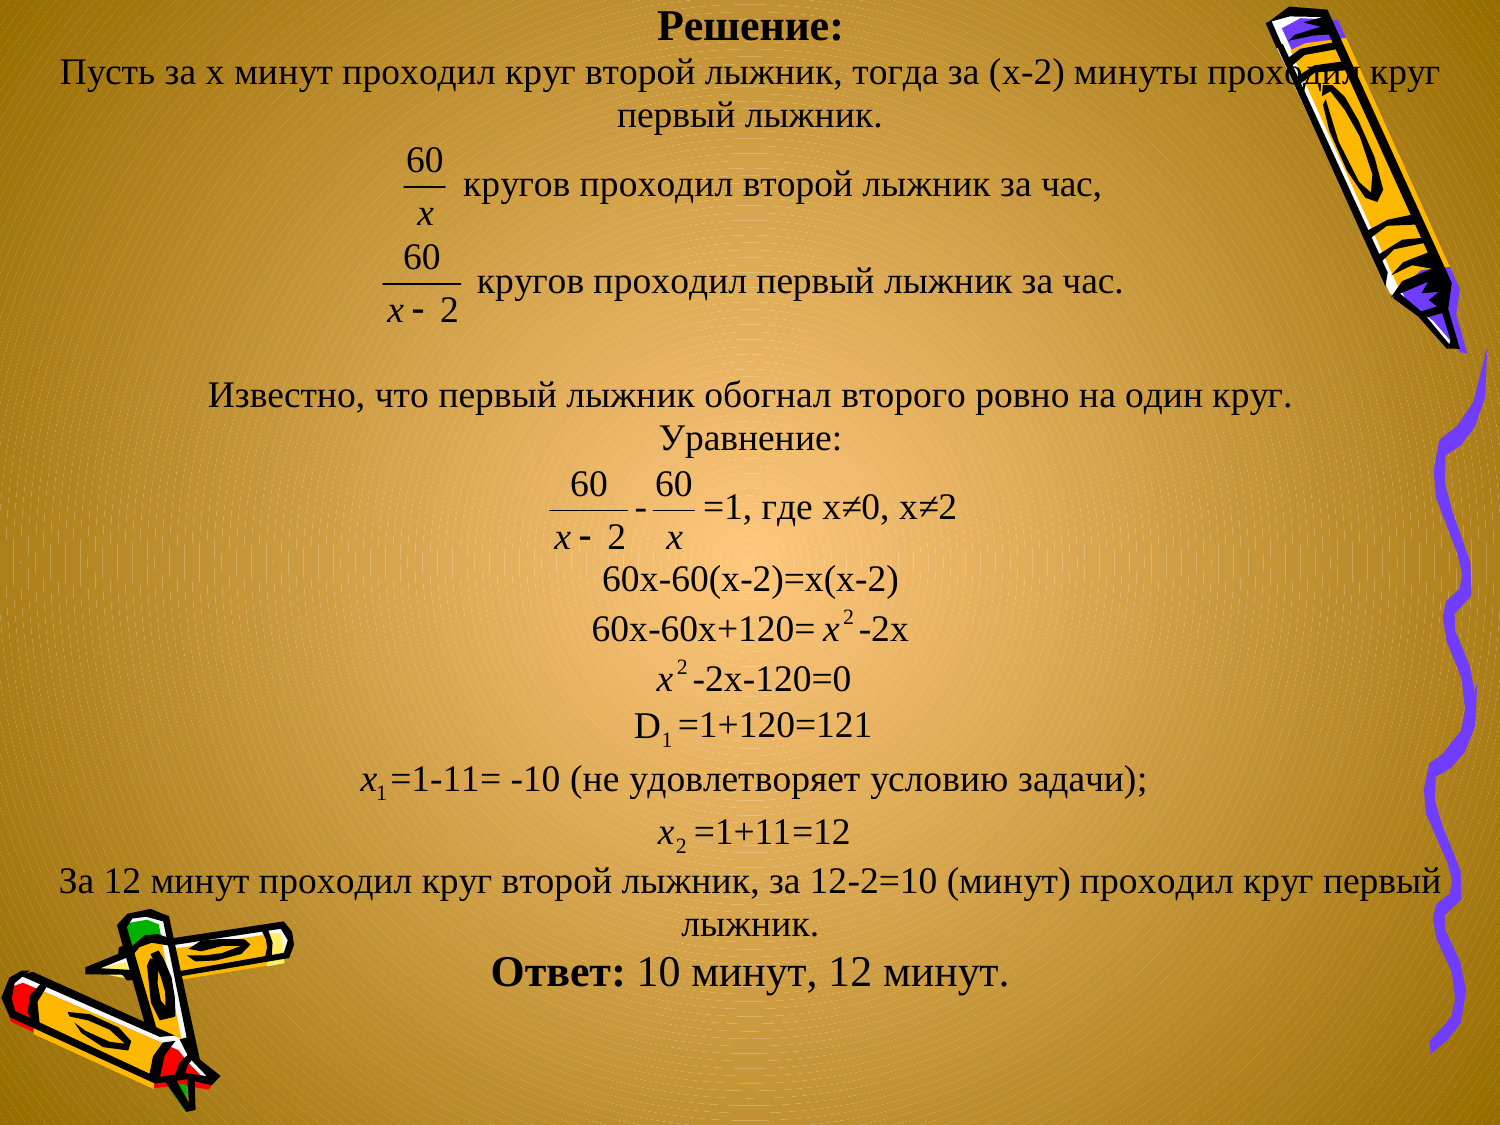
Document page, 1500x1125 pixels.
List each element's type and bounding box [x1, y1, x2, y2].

text_box [0, 0, 1500, 1040]
